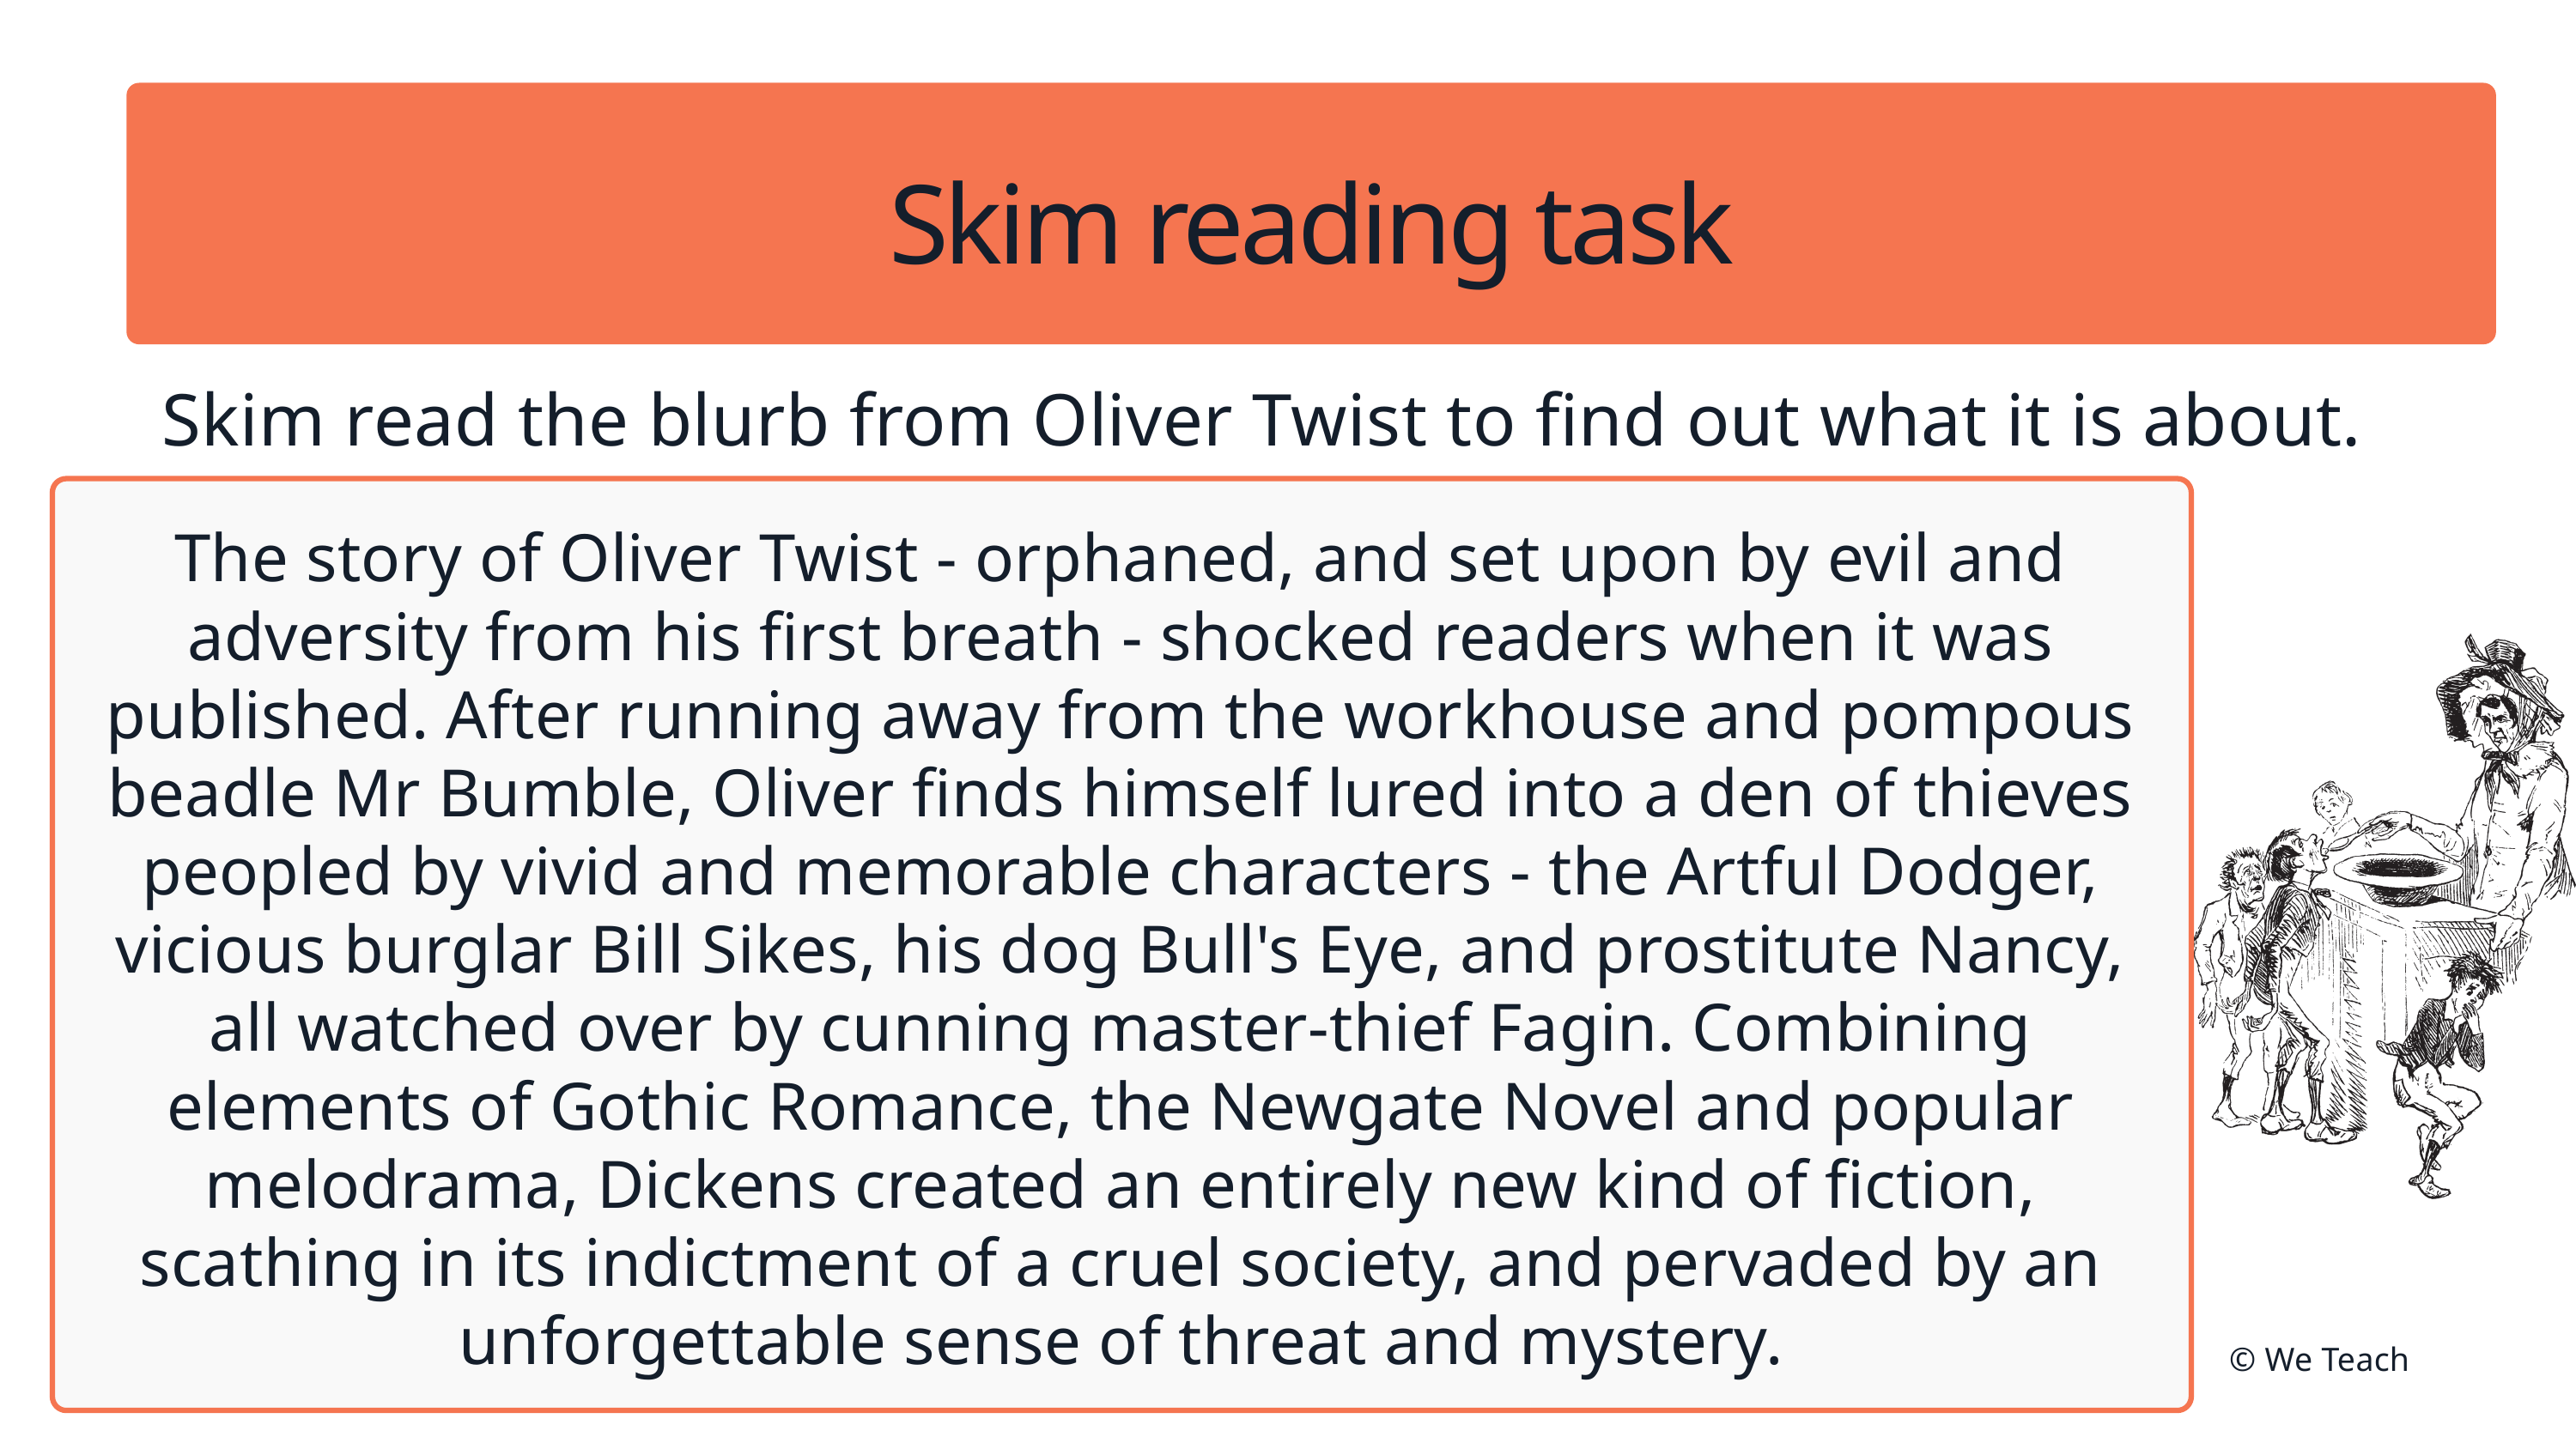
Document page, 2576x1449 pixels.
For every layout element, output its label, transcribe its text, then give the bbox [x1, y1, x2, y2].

text_box Skim read the blurb from Oliver Twist to find out what it is about. [126, 374, 2400, 461]
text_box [126, 82, 2497, 345]
text_box © We Teach [2229, 1338, 2449, 1379]
text_box [2198, 634, 2576, 1199]
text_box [52, 478, 2192, 1411]
